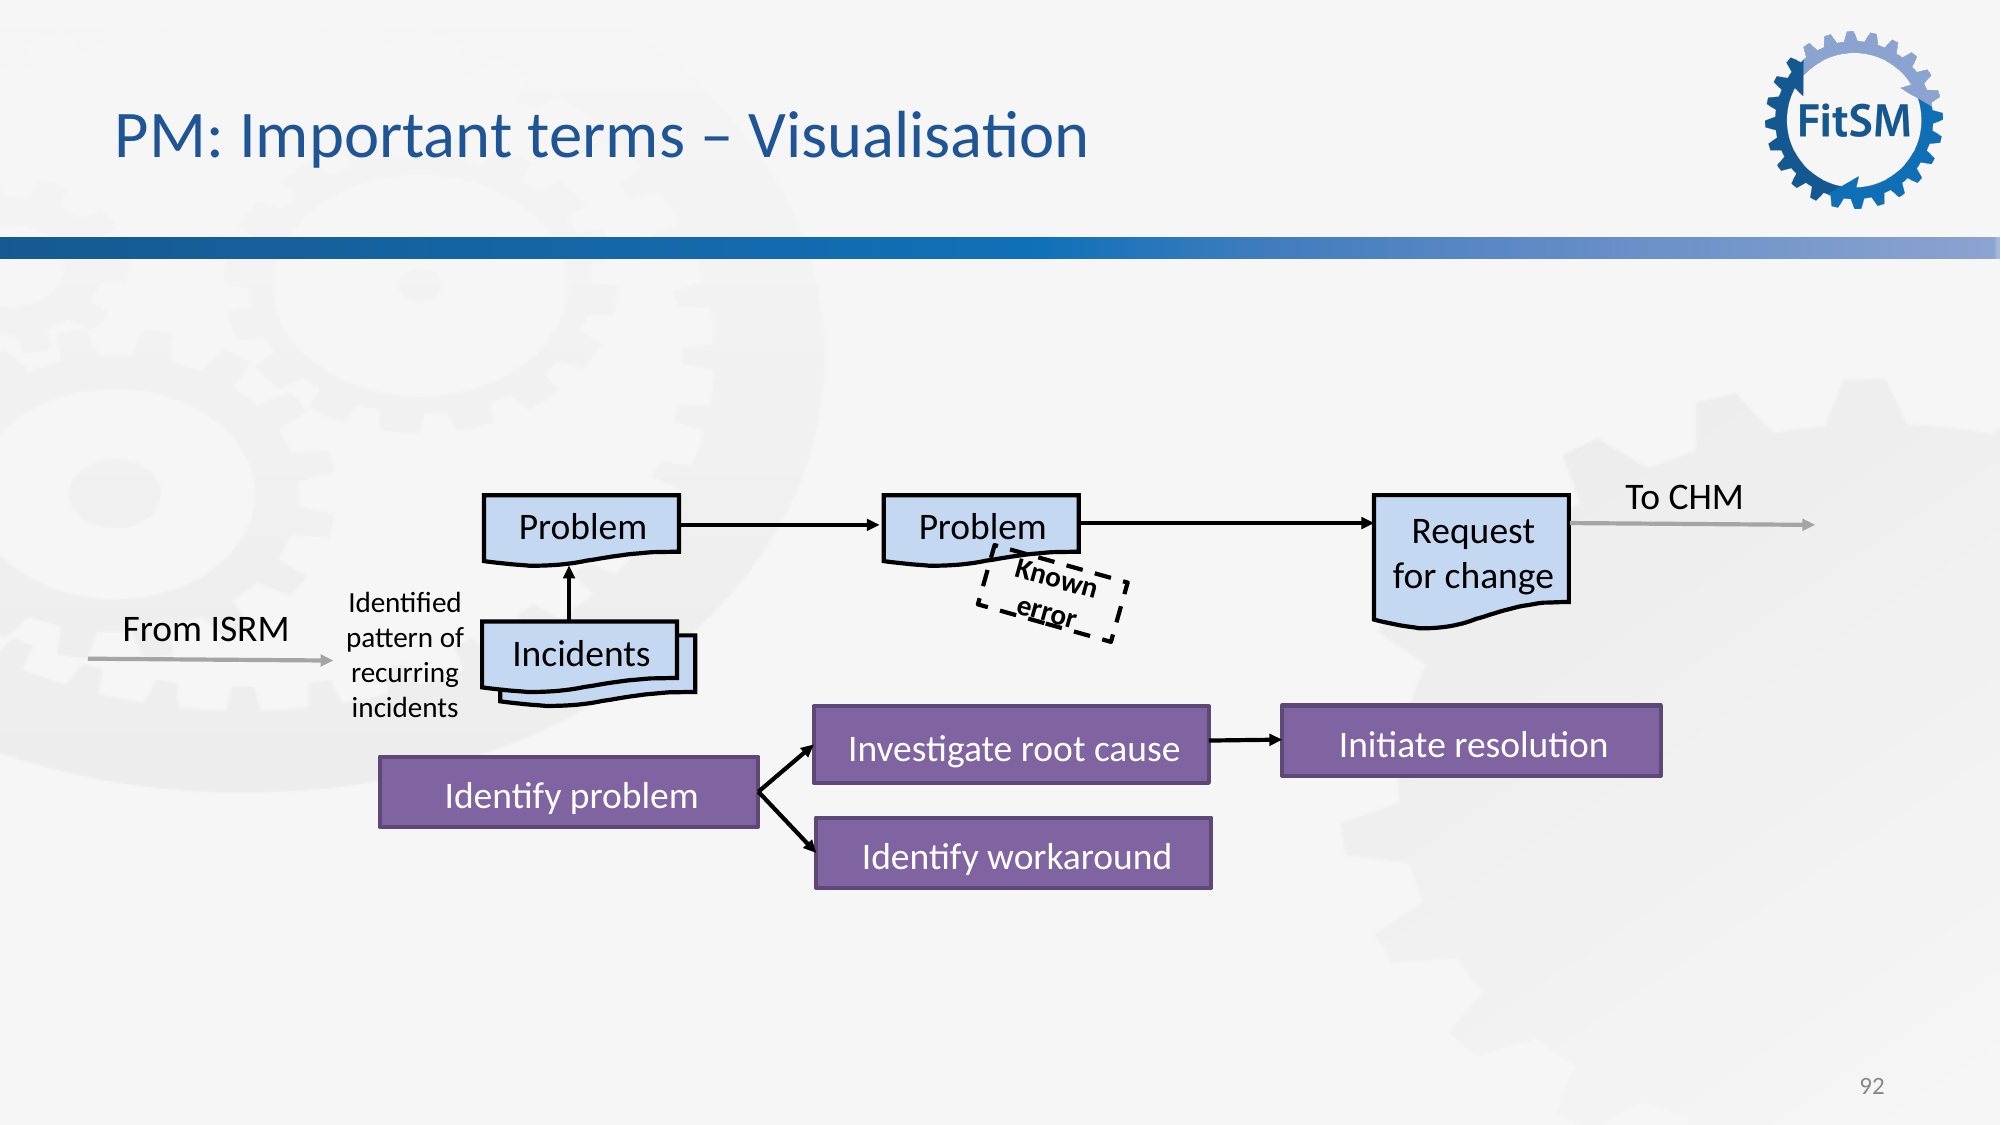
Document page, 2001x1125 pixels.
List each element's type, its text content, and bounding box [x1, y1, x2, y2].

title PM: Important terms – Visualisation [99, 45, 1586, 217]
text_box Identified pattern of recurring incidents [328, 583, 483, 724]
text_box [883, 494, 1079, 566]
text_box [1569, 522, 1816, 526]
text_box Known error [977, 569, 1128, 642]
text_box To CHM [1610, 464, 1761, 521]
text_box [815, 817, 1212, 889]
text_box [481, 621, 696, 707]
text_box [758, 791, 817, 853]
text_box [483, 494, 680, 566]
text_box From ISRM [107, 596, 307, 657]
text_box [1281, 705, 1661, 776]
picture [0, 0, 2000, 1125]
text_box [379, 756, 753, 828]
slide_number 92 [1433, 1054, 1900, 1115]
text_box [813, 696, 1210, 797]
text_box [758, 744, 814, 791]
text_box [1373, 494, 1570, 629]
